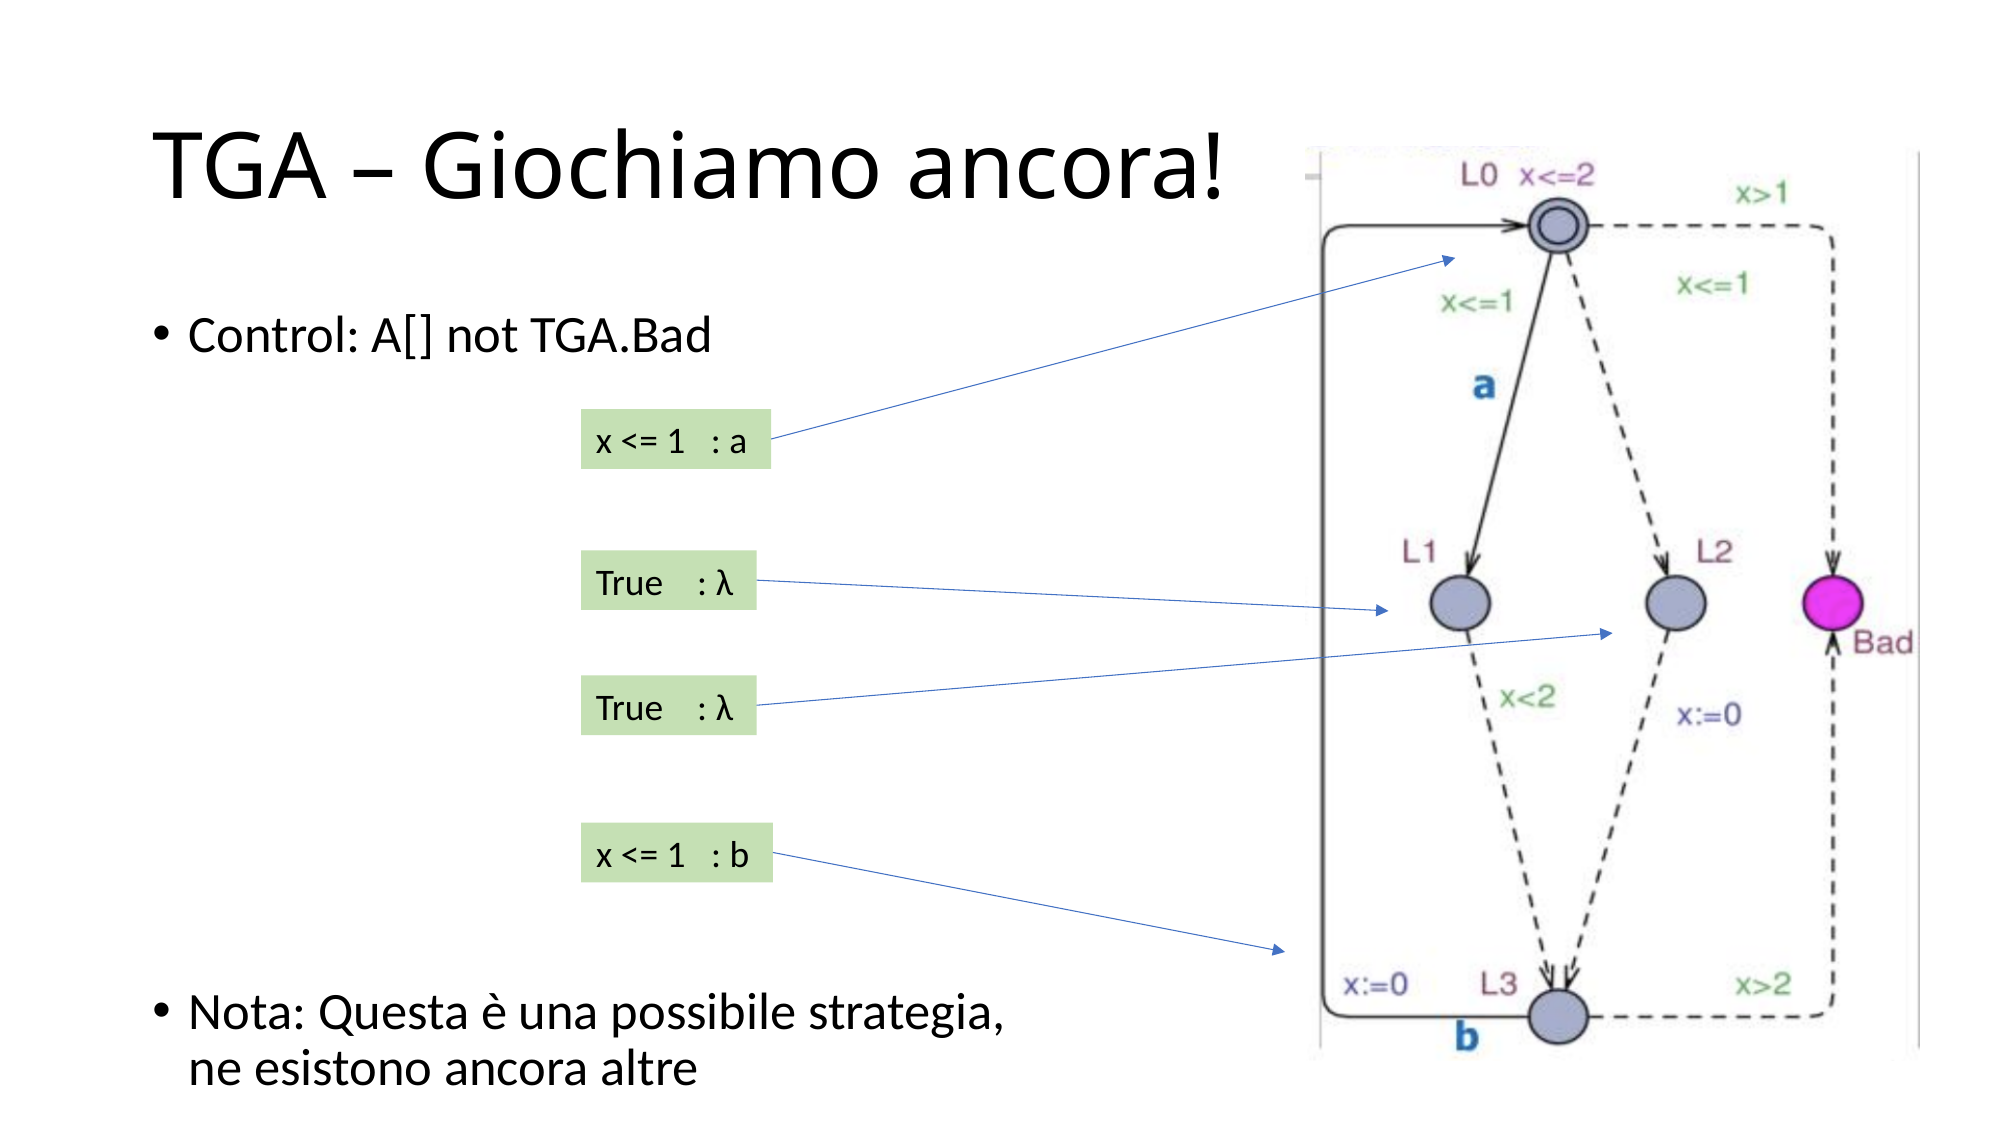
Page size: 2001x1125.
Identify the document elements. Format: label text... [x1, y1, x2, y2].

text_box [579, 257, 1456, 470]
picture [1305, 146, 1920, 1061]
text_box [579, 822, 1286, 952]
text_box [579, 550, 1389, 611]
title TGA – Giochiamo ancora! [137, 59, 1863, 278]
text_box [579, 633, 1613, 736]
list Control: A[] not TGA.Bad Nota: Questa è una possibile strategia, ne esistono ancora altre [137, 299, 1863, 1105]
